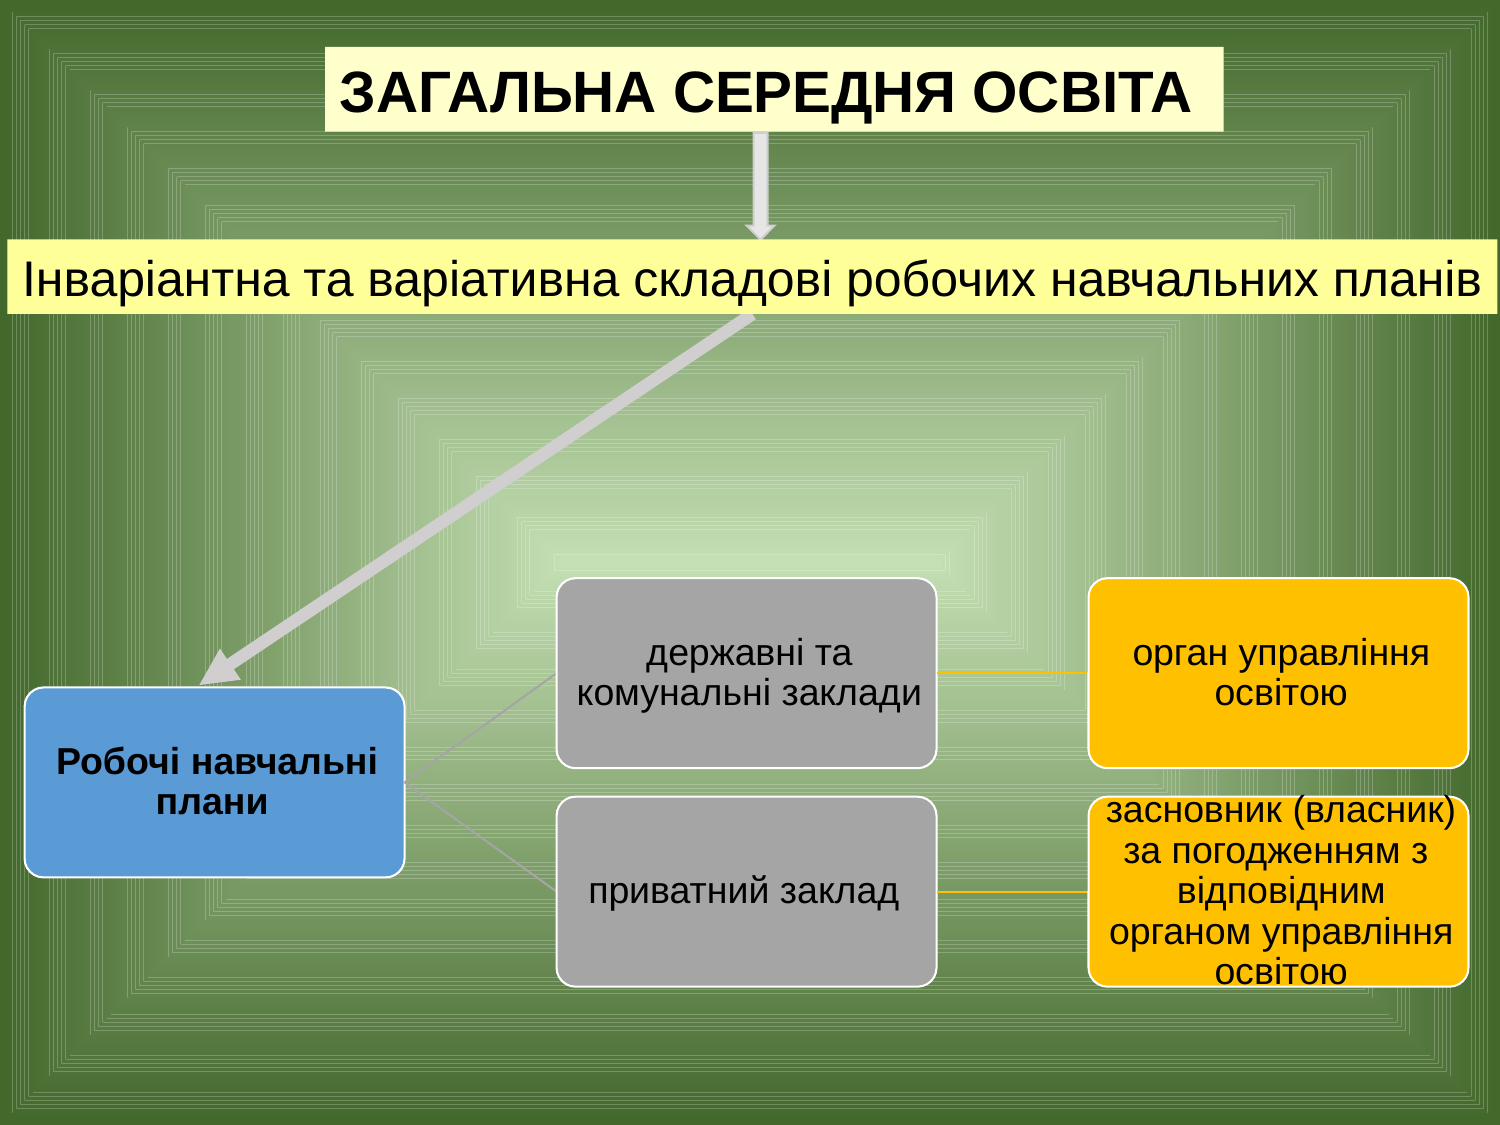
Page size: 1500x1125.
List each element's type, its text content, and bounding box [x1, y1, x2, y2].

text_box ЗАГАЛЬНА СЕРЕДНЯ ОСВІТА [325, 46, 1224, 132]
text_box [744, 131, 777, 239]
text_box Інваріантна та варіативна складові робочих навчальних планів [7, 239, 1498, 314]
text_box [199, 315, 753, 686]
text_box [24, 474, 1469, 1091]
